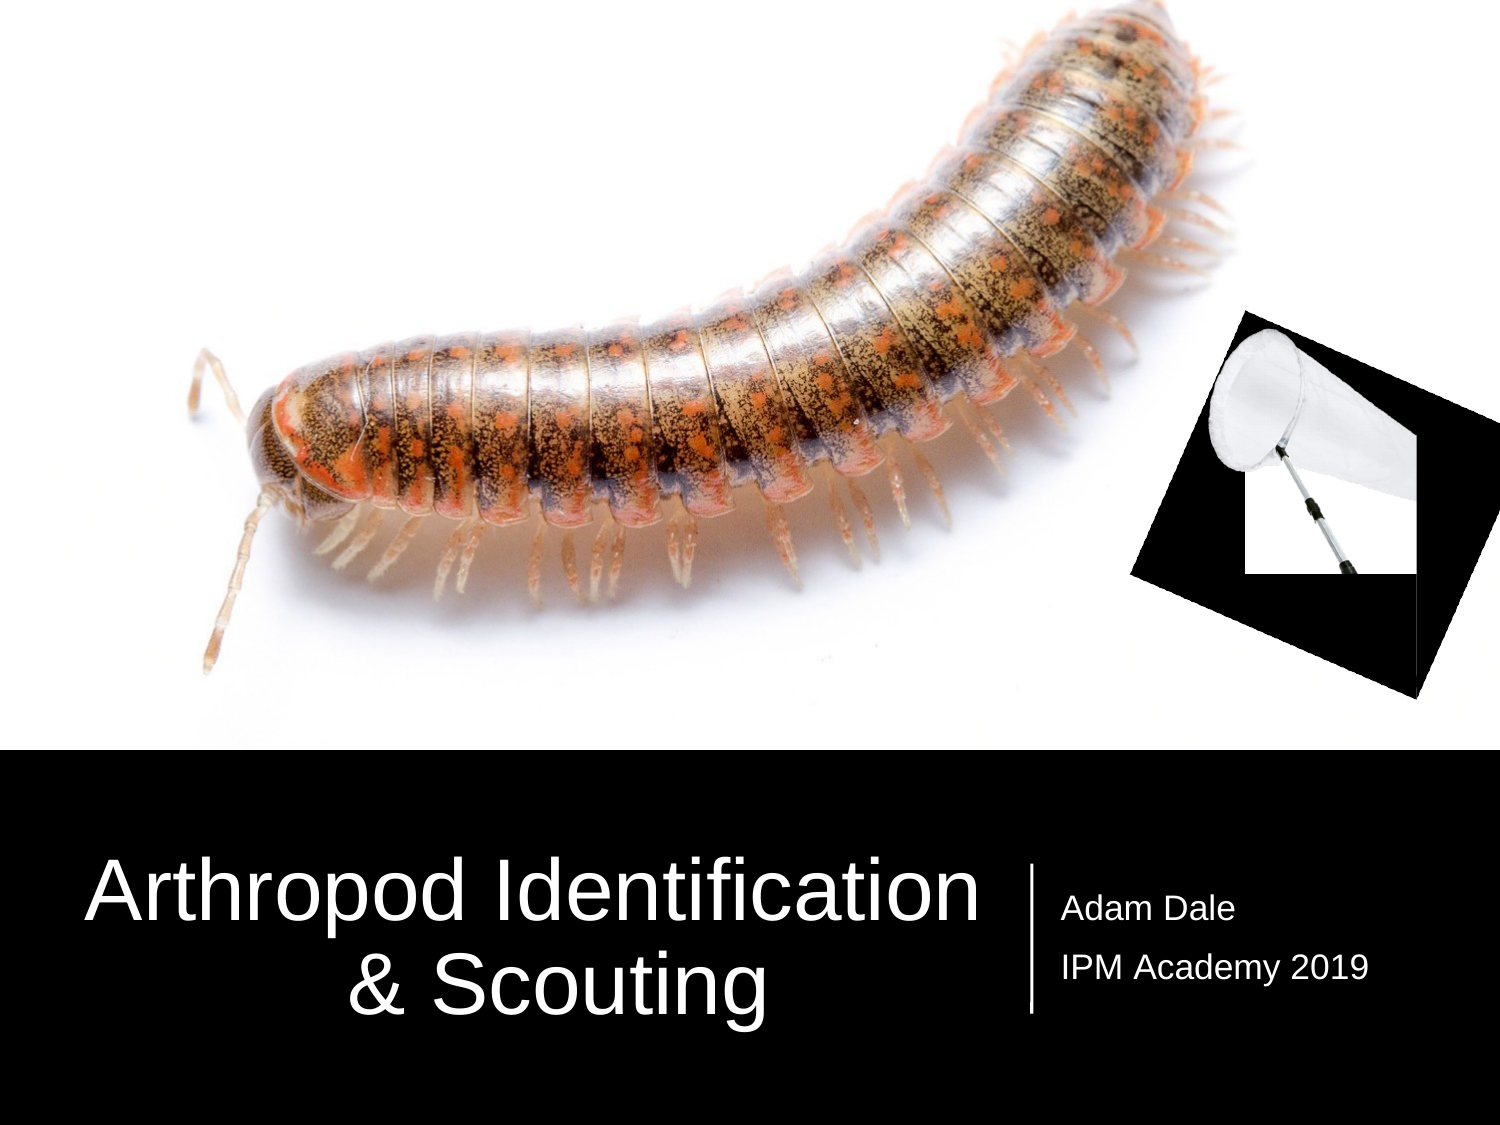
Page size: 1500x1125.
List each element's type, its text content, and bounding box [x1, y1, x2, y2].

text_box [1416, 436, 1500, 700]
text_box Adam Dale IPM Academy 2019 [1058, 865, 1371, 987]
text_box Arthropod Identification & Scouting [83, 829, 988, 1032]
text_box [1129, 574, 1417, 700]
text_box [0, 0, 1500, 750]
text_box [1129, 310, 1500, 574]
text_box [0, 750, 1500, 1125]
